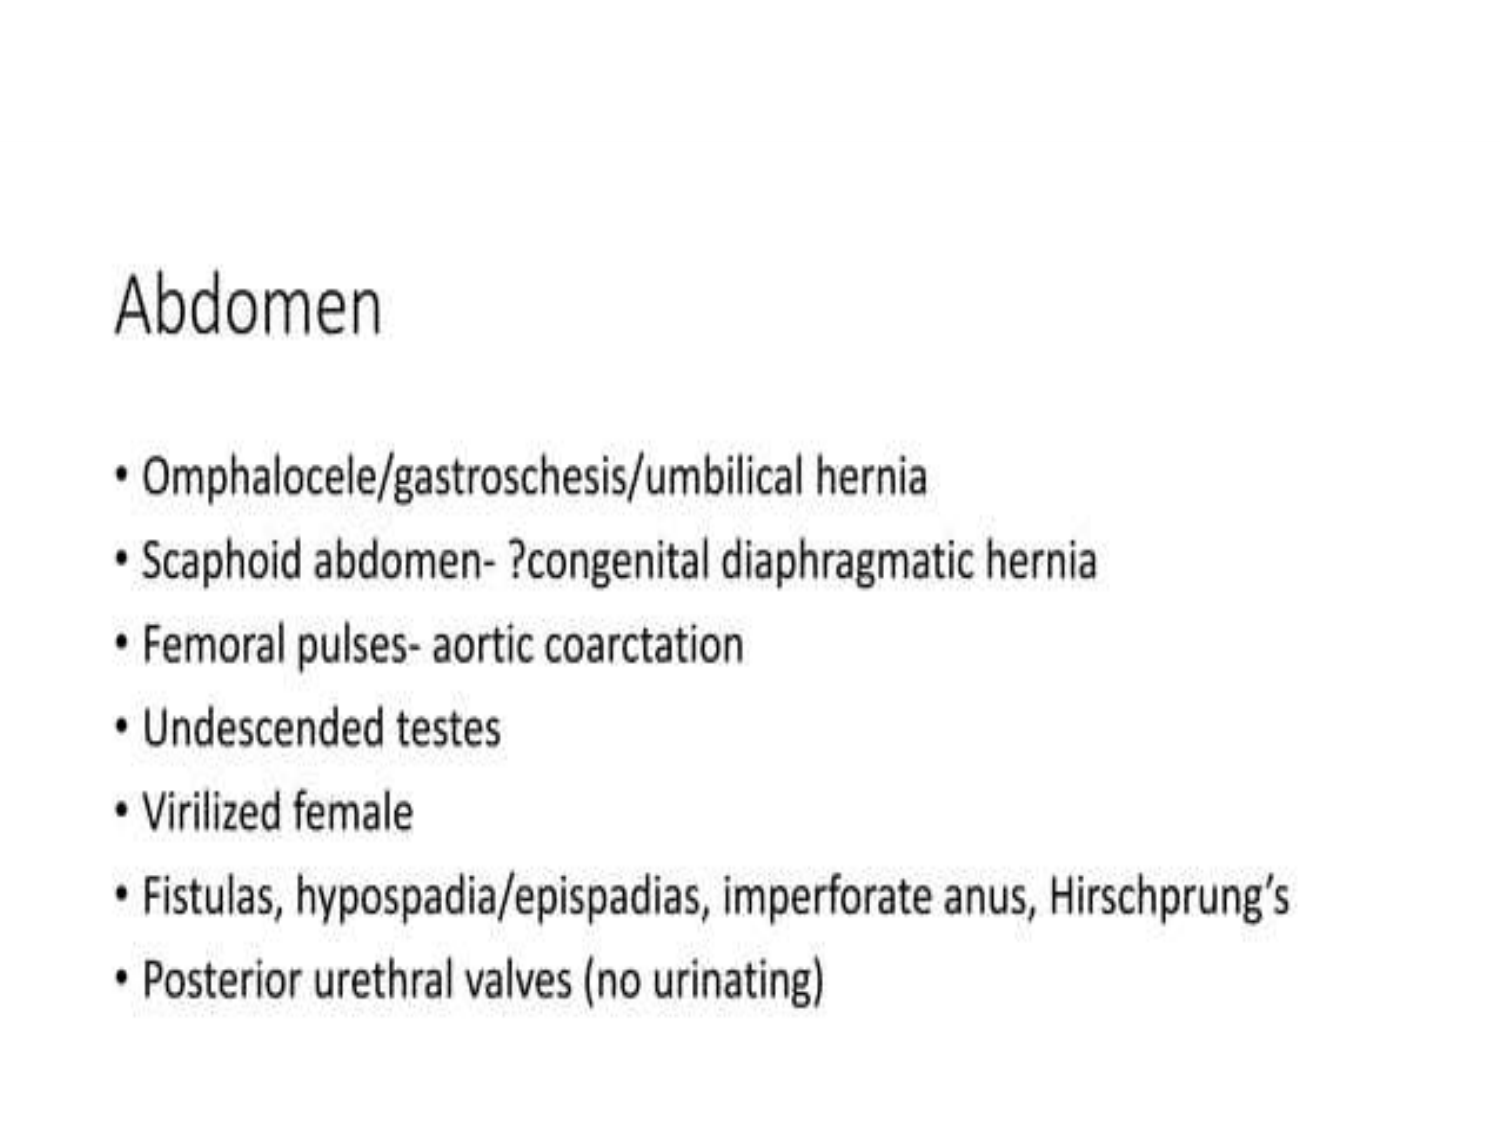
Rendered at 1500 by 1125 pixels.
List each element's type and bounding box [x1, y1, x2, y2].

picture [0, 139, 1500, 1125]
